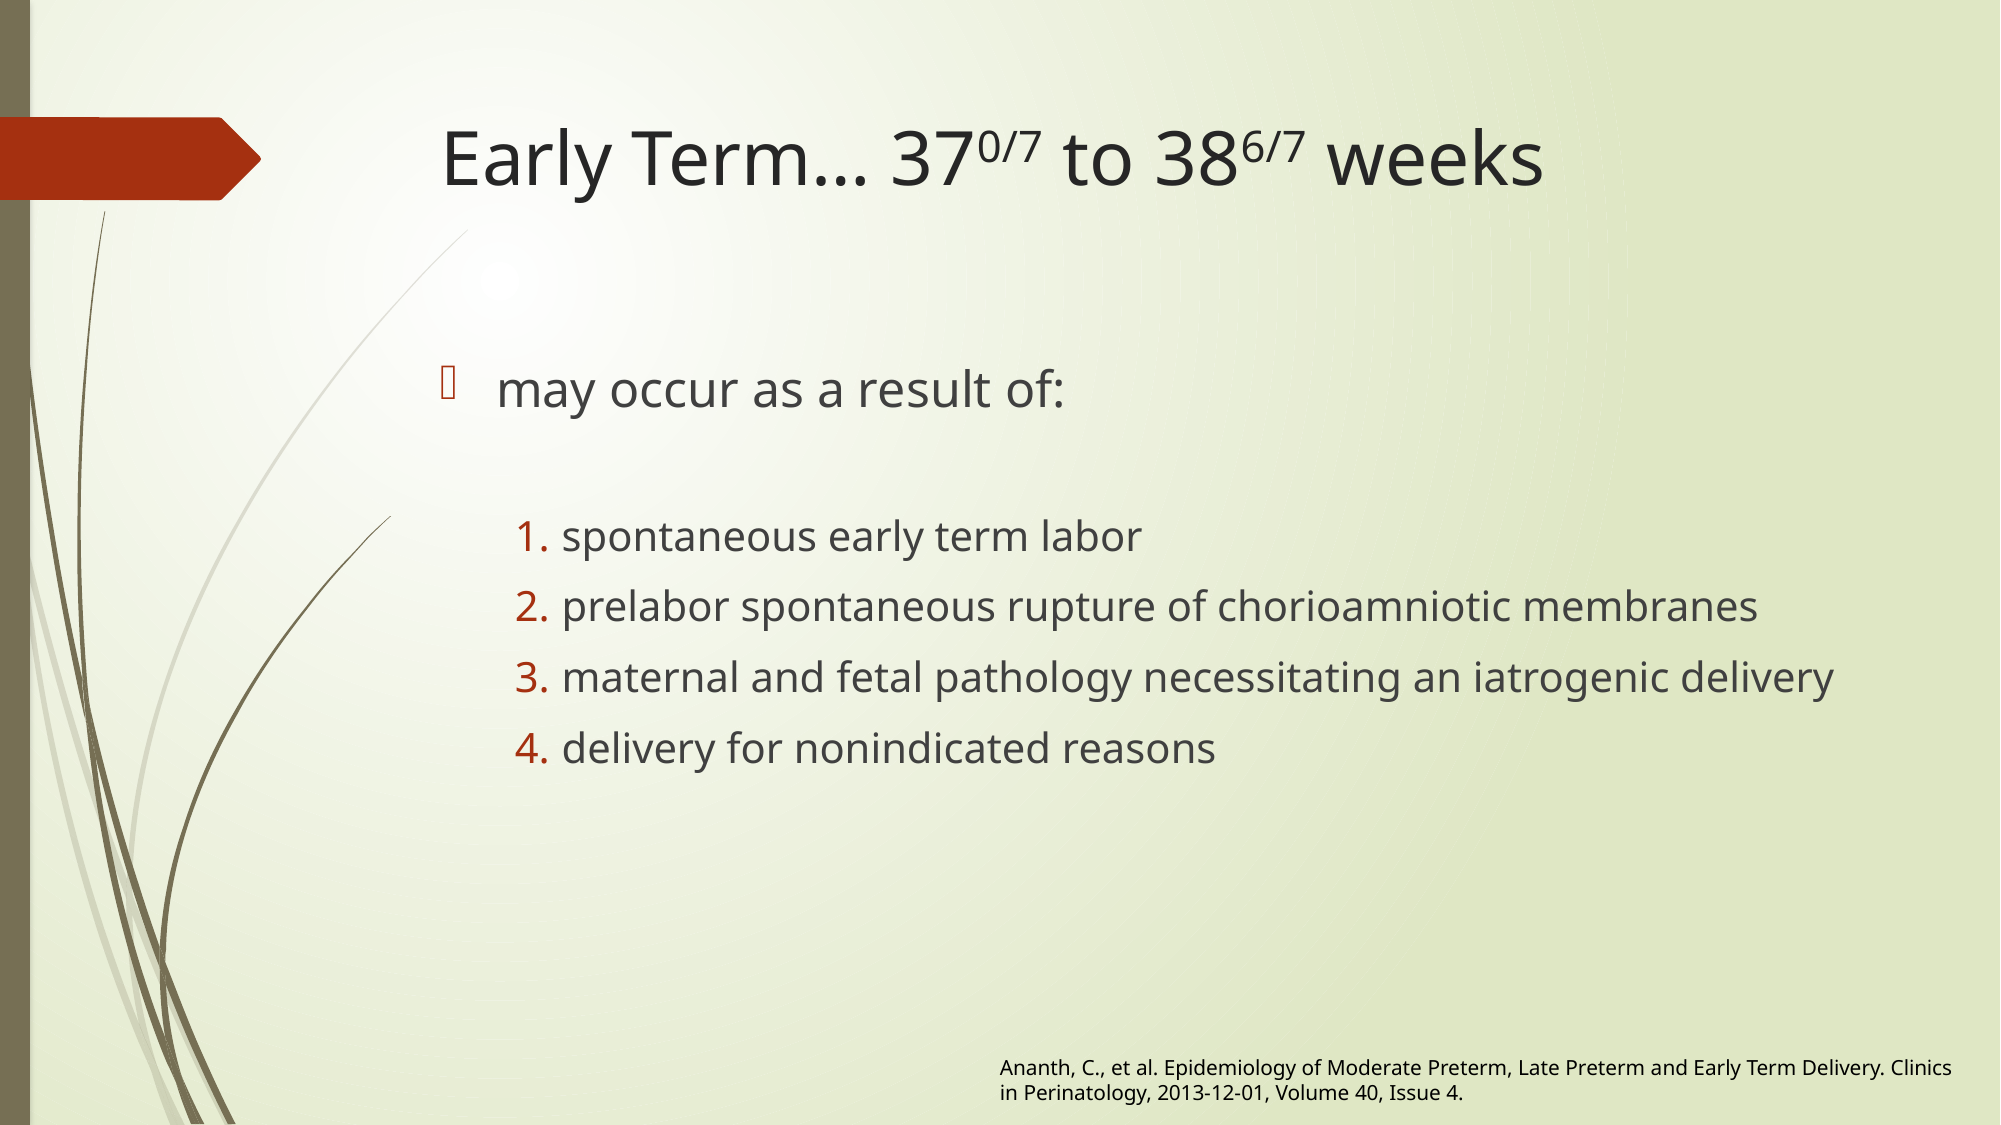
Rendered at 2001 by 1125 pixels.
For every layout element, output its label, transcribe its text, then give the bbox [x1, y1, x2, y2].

list may occur as a result of: spontaneous early term labor prelabor spontaneous rupture of chorioamniotic membranes maternal and fetal pathology necessitating an iatrogenic delivery delivery for nonindicated reasons [424, 350, 1888, 970]
title Early Term… 370/7 to 386/7 weeks [425, 102, 1888, 313]
text_box Ananth, C., et al. Epidemiology of Moderate Preterm, Late Preterm and Early Term Delivery. Clinics in Perinatology, 2013-12-01, Volume 40, Issue 4. [985, 1047, 1986, 1112]
